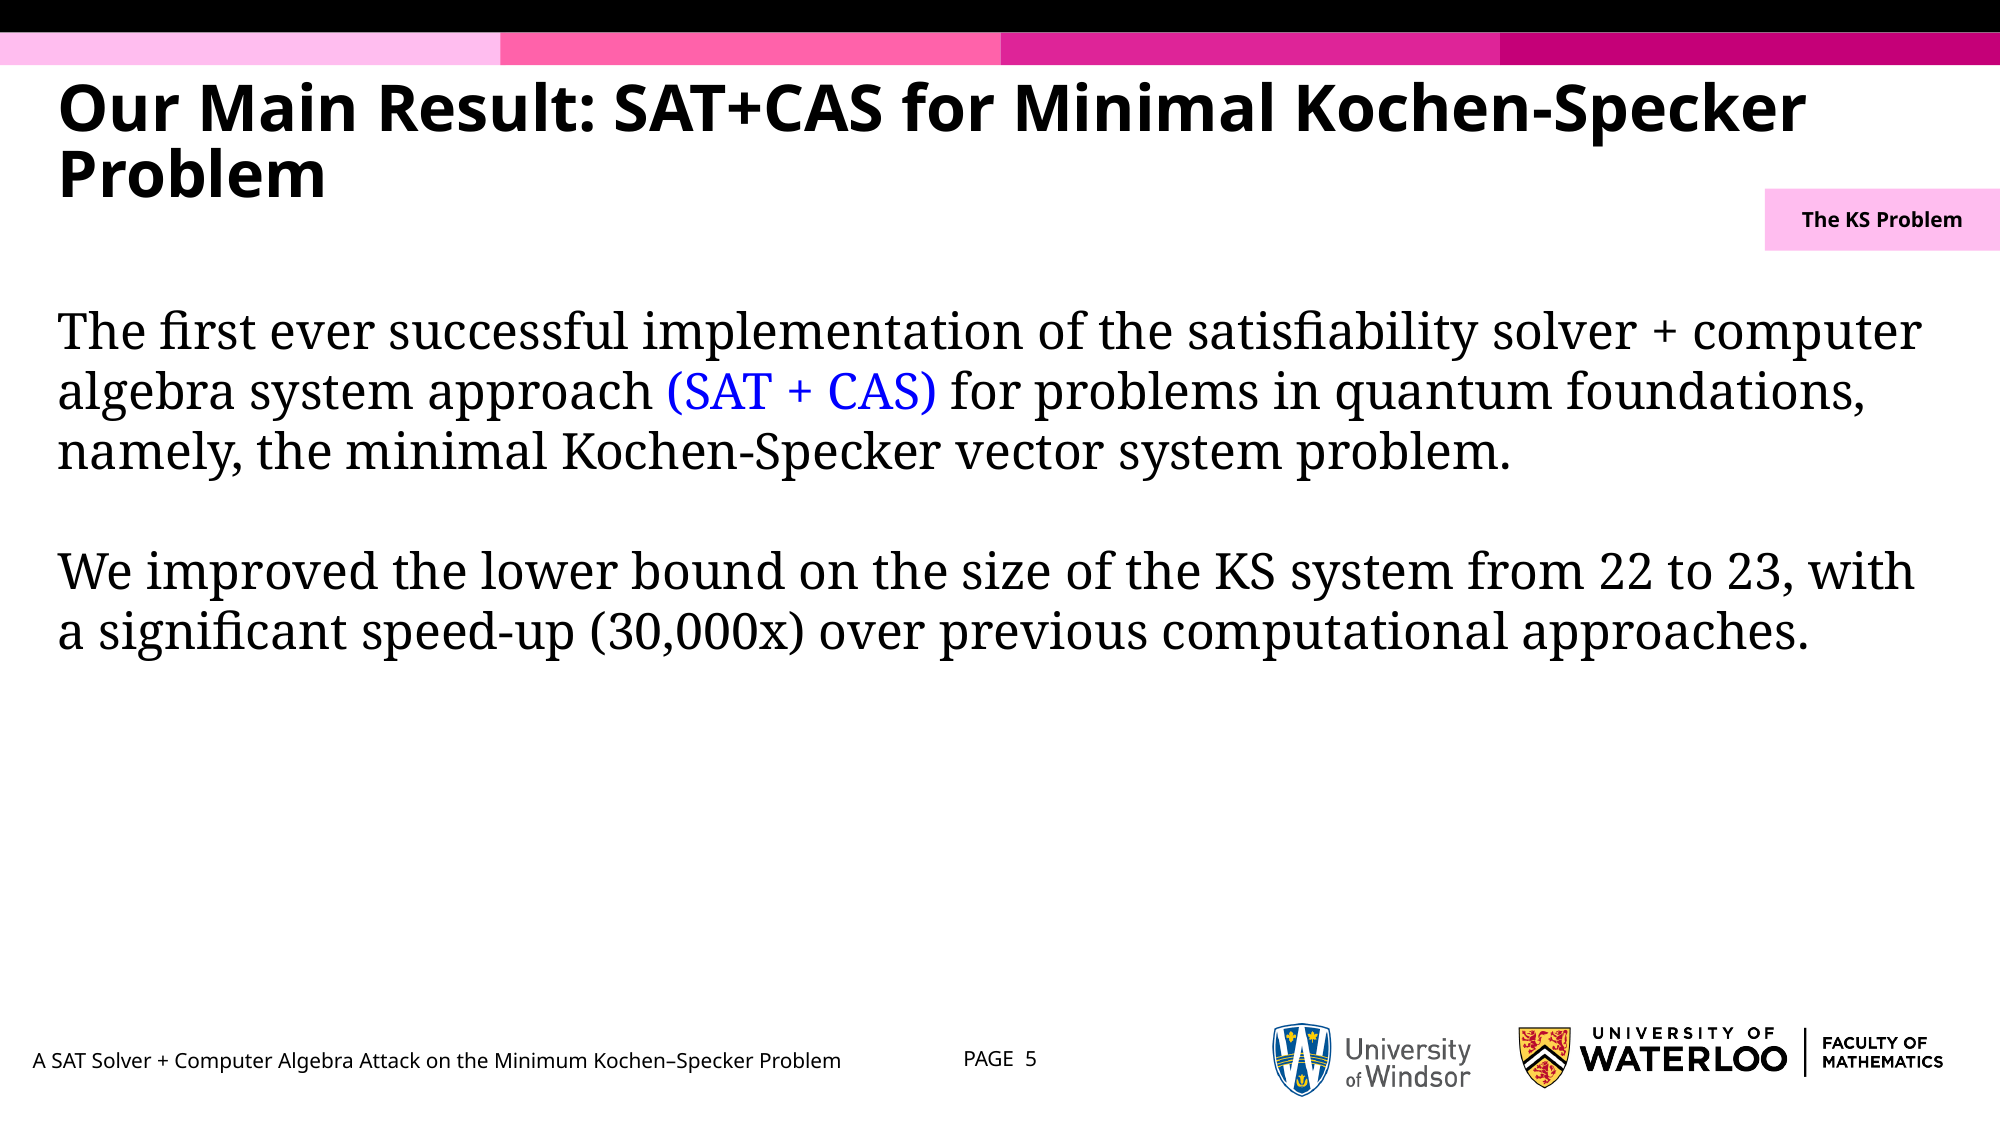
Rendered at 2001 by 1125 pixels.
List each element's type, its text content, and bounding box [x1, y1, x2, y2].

list The first ever successful implementation of the satisfiability solver + computer algebra system approach (SAT + CAS) for problems in quantum foundations, namely, the minimal Kochen-Specker vector system problem. We improved the lower bound on the size of the KS system from 22 to 23, with a significant speed-up (30,000x) over previous computational approaches. [42, 231, 1941, 872]
slide_number The KS Problem [1764, 188, 2000, 251]
title Our Main Result: SAT+CAS for Minimal Kochen-Specker Problem [42, 71, 1941, 219]
slide_number PAGE ‹#› [916, 1039, 1084, 1064]
picture [1272, 983, 2000, 1125]
footer A SAT Solver + Computer Algebra Attack on the Minimum Kochen–Specker Problem [17, 1064, 1613, 1106]
